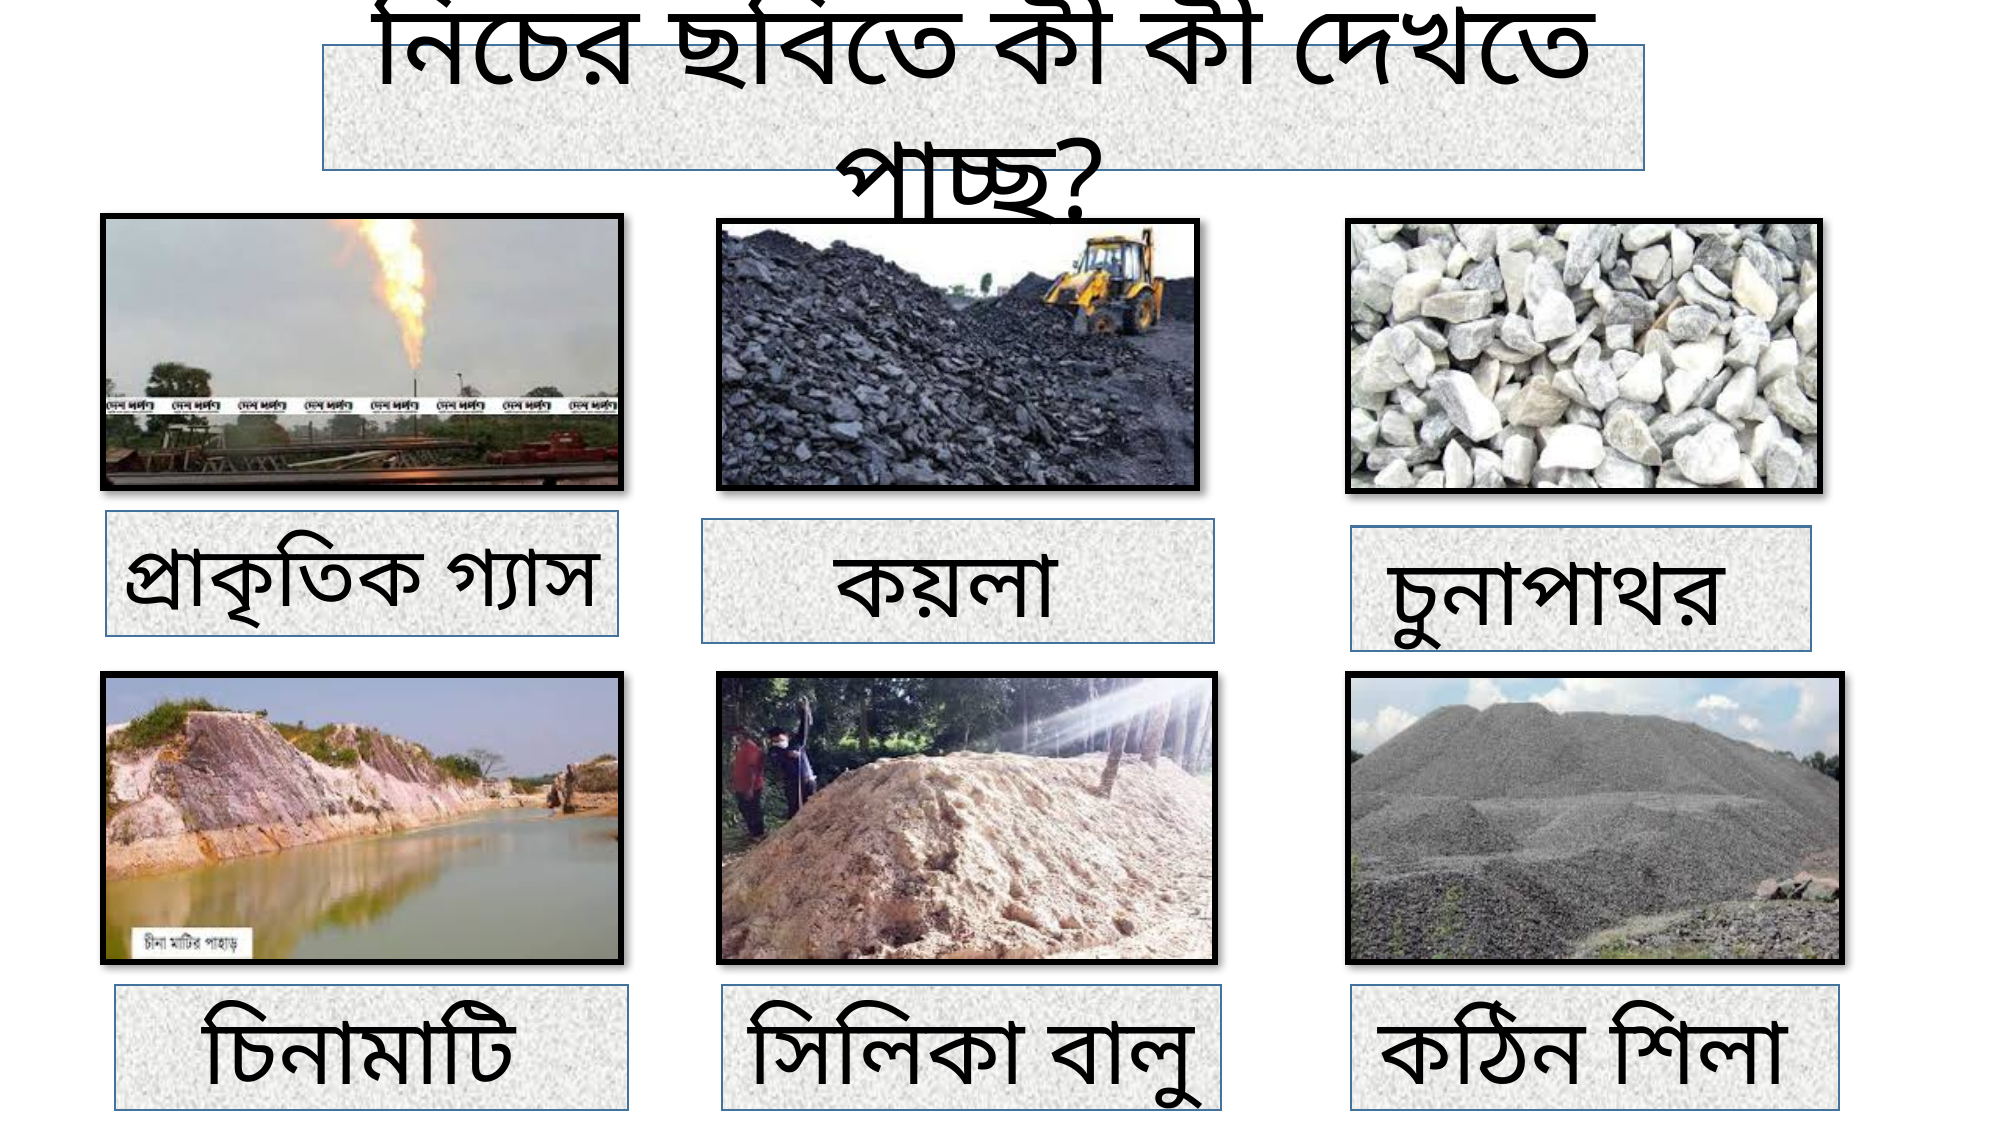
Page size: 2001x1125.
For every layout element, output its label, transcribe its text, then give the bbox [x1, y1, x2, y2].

picture [722, 223, 1195, 485]
text_box চুনাপাথর [1350, 525, 1812, 652]
picture [722, 677, 1212, 959]
picture [1351, 677, 1839, 959]
text_box কয়লা [701, 518, 1215, 644]
text_box নিচের ছবিতে কী কী দেখতে পাচ্ছ? [322, 44, 1645, 171]
text_box সিলিকা বালু [721, 984, 1222, 1111]
picture [105, 219, 619, 485]
text_box প্রাকৃতিক গ্যাস [105, 510, 619, 637]
picture [1351, 223, 1817, 488]
picture [105, 677, 619, 959]
text_box কঠিন শিলা [1350, 984, 1840, 1111]
text_box চিনামাটি [114, 984, 629, 1111]
